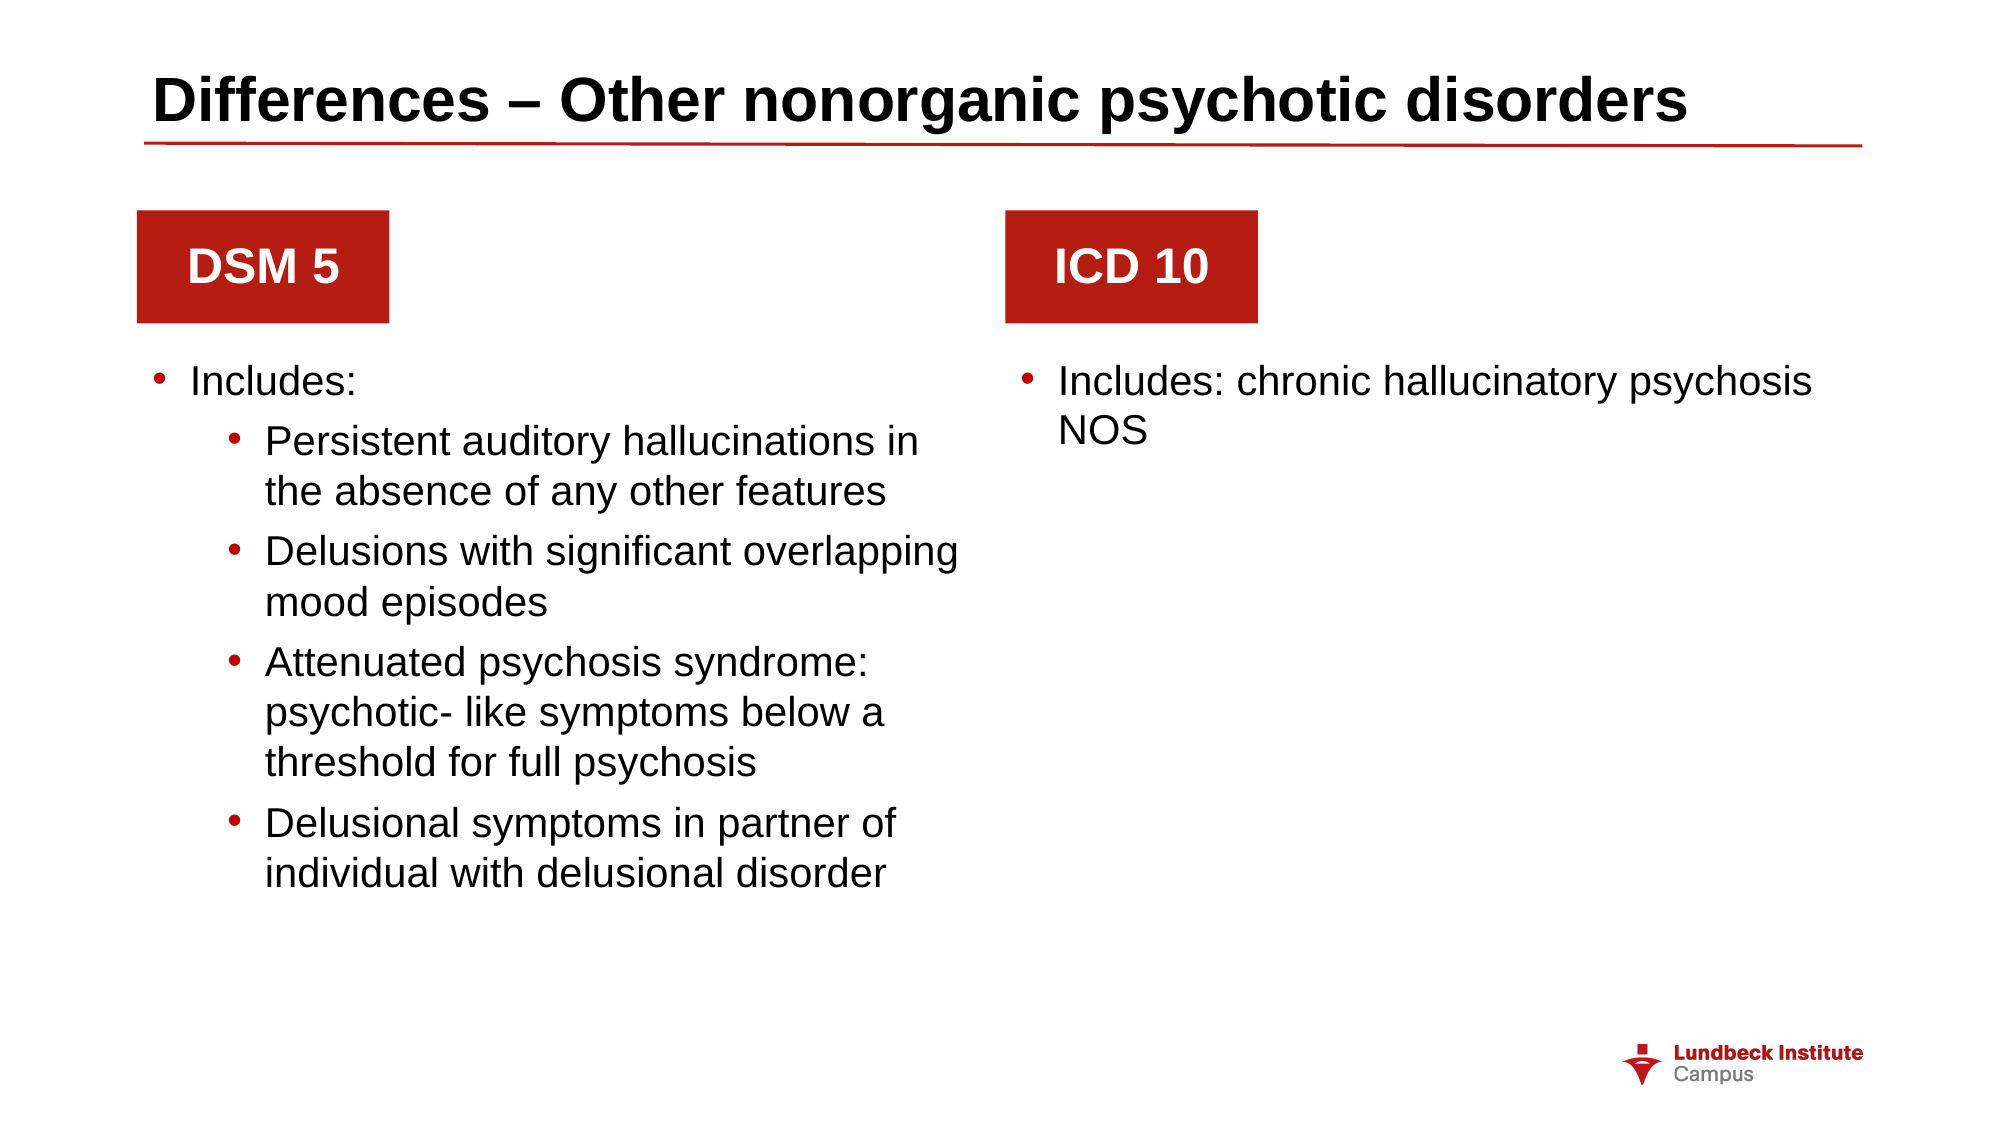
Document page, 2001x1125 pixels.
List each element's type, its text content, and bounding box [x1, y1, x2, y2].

list Includes: Persistent auditory hallucinations in the absence of any other features Delusions with significant overlapping mood episodes Attenuated psychosis syndrome: psychotic- like symptoms below a threshold for full psychosis Delusional symptoms in partner of individual with delusional disorder [137, 345, 995, 940]
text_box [136, 210, 390, 324]
list Includes: chronic hallucinatory psychosis NOS [1005, 345, 1863, 940]
title Differences – Other nonorganic psychotic disorders [137, 59, 1885, 144]
picture [1622, 1044, 1863, 1085]
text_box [1005, 210, 1258, 324]
